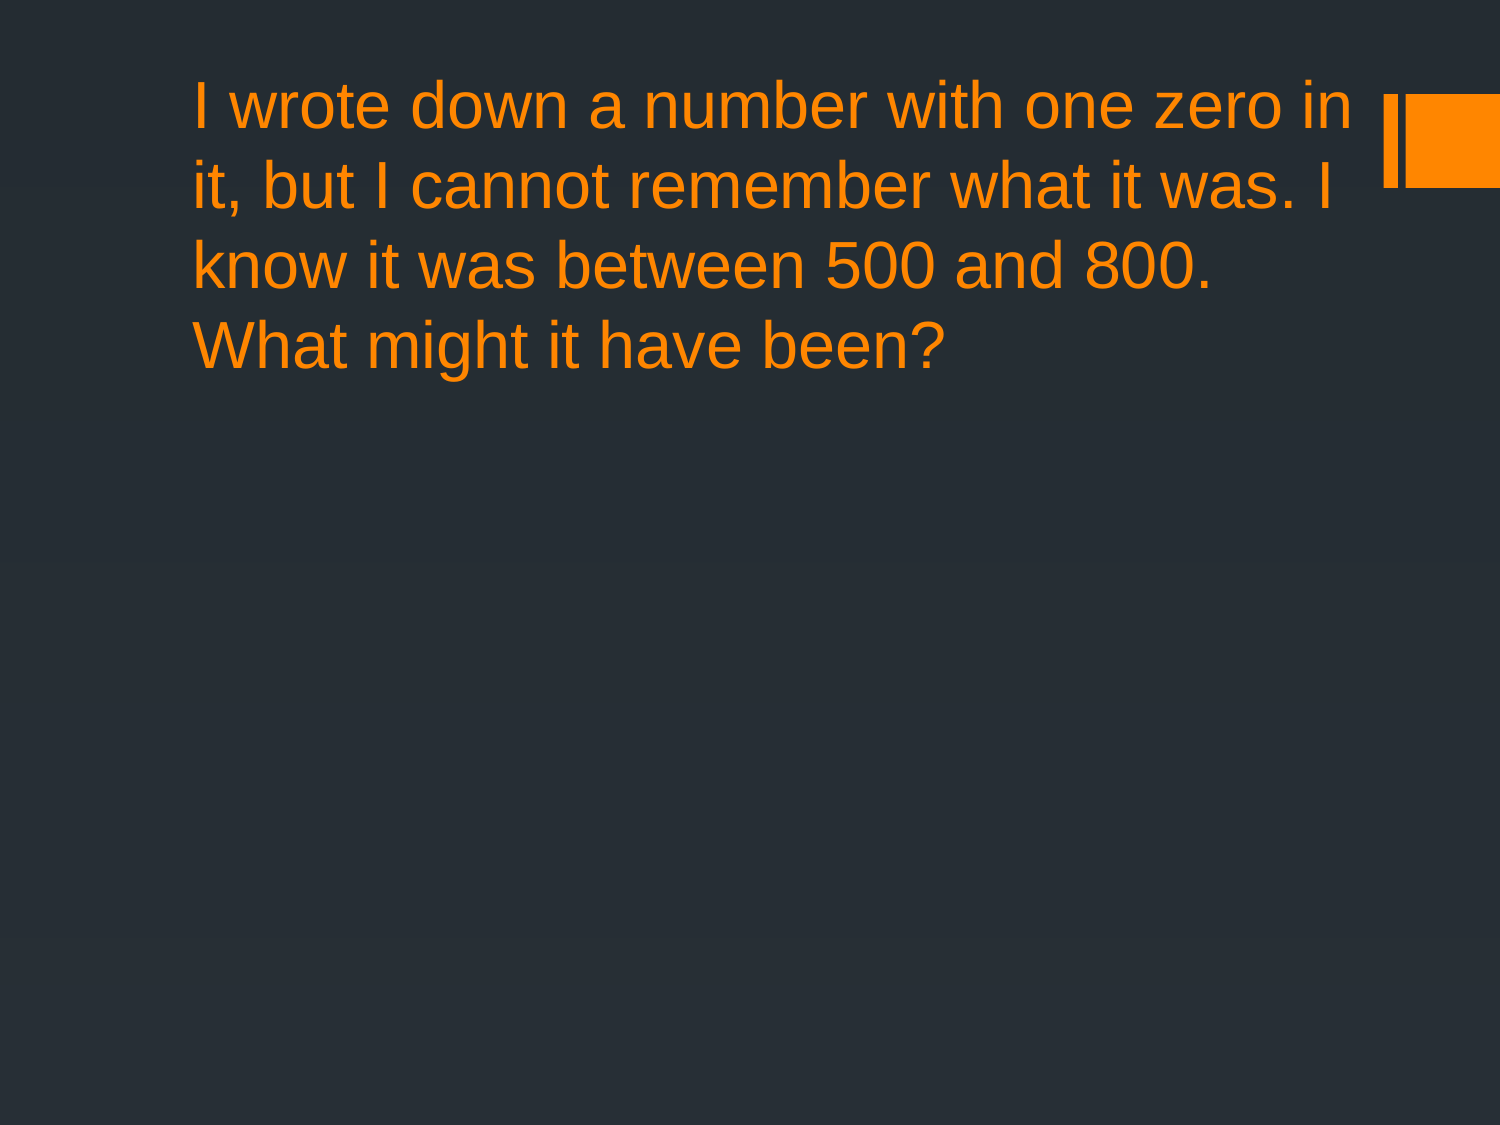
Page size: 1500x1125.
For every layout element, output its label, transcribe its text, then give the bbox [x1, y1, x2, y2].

title I wrote down a number with one zero in it, but I cannot remember what it was. I know it was between 500 and 800. What might it have been? [177, 52, 1378, 390]
